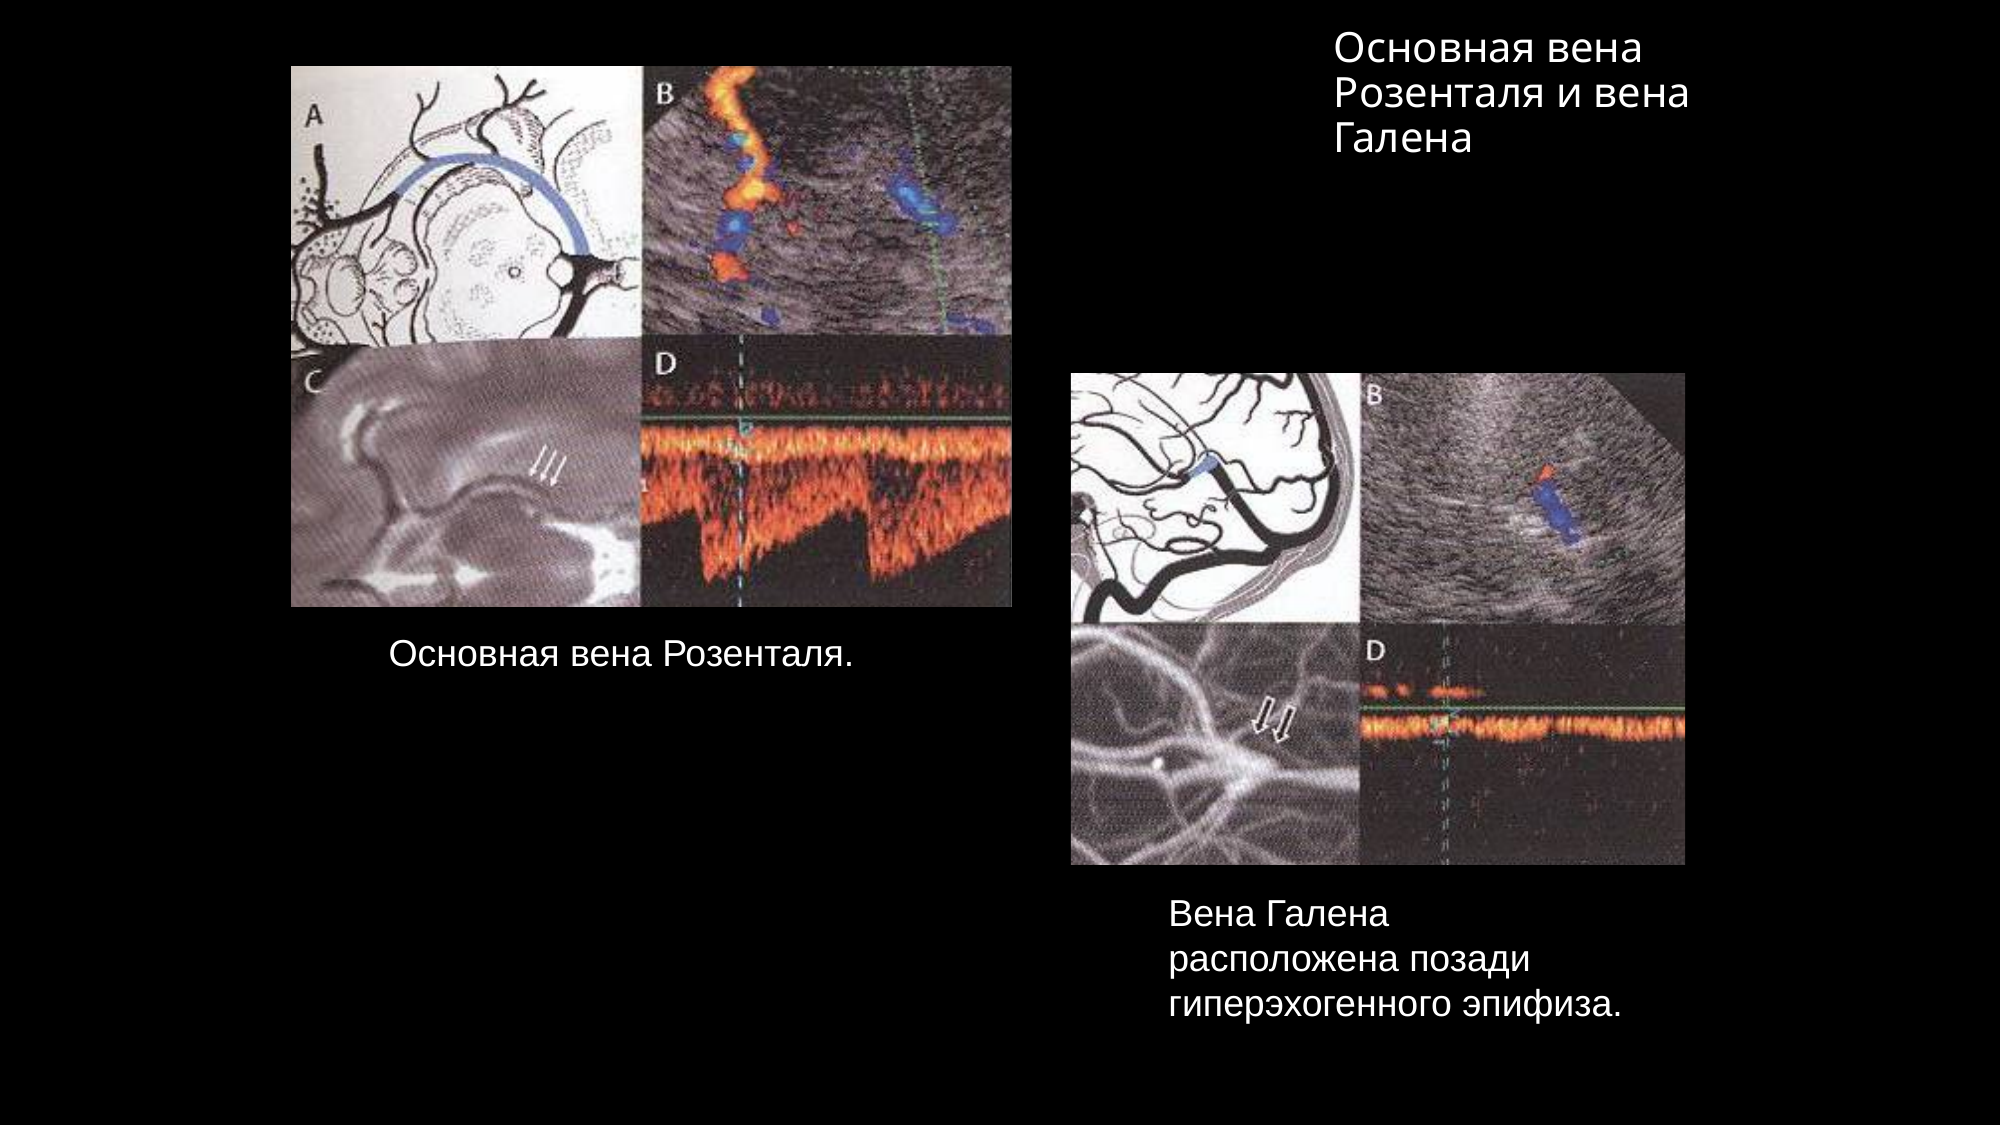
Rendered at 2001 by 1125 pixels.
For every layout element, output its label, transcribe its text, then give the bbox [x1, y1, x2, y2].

picture [291, 66, 1012, 608]
picture [1070, 373, 1686, 865]
text_box Вена Галена расположена позади гиперэхогенного эпифиза. [1153, 881, 1638, 1032]
text_box Основная вена Розенталя. [373, 621, 930, 682]
title Основная вена Розенталя и вена Галена [1318, 0, 1711, 188]
